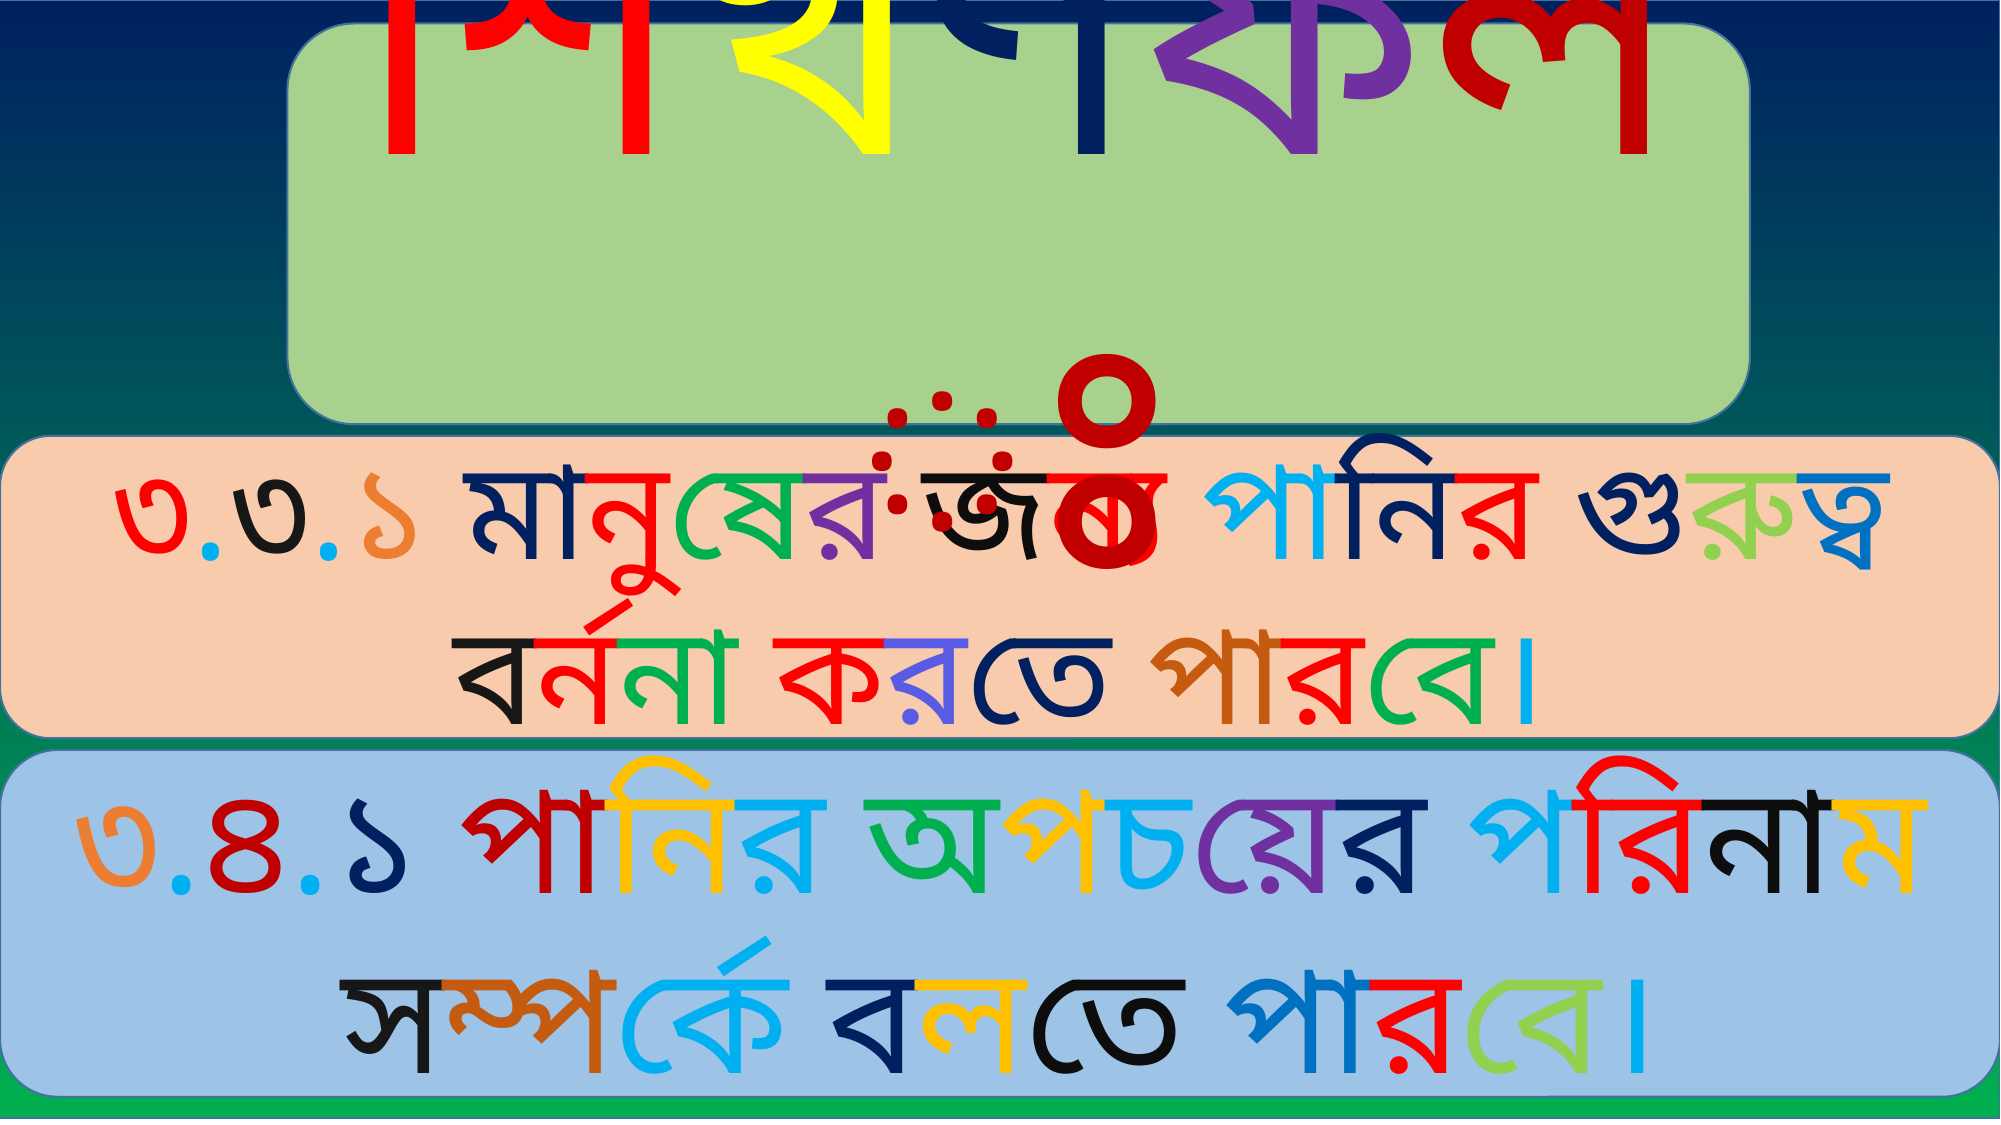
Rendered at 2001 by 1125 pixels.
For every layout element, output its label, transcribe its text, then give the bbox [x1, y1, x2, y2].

text_box ৩.৪.১ পানির অপচয়ের পরিনাম সম্পর্কে বলতে পারবে। [0, 748, 2000, 1098]
text_box শিখণফলঃ [286, 22, 1751, 426]
text_box [0, 0, 2000, 472]
text_box [0, 1055, 2000, 1119]
text_box ৩.৩.১ মানুষের জন্য পানির গুরুত্ব বর্ননা করতে পারবে। [0, 434, 2000, 740]
text_box [0, 703, 2000, 792]
